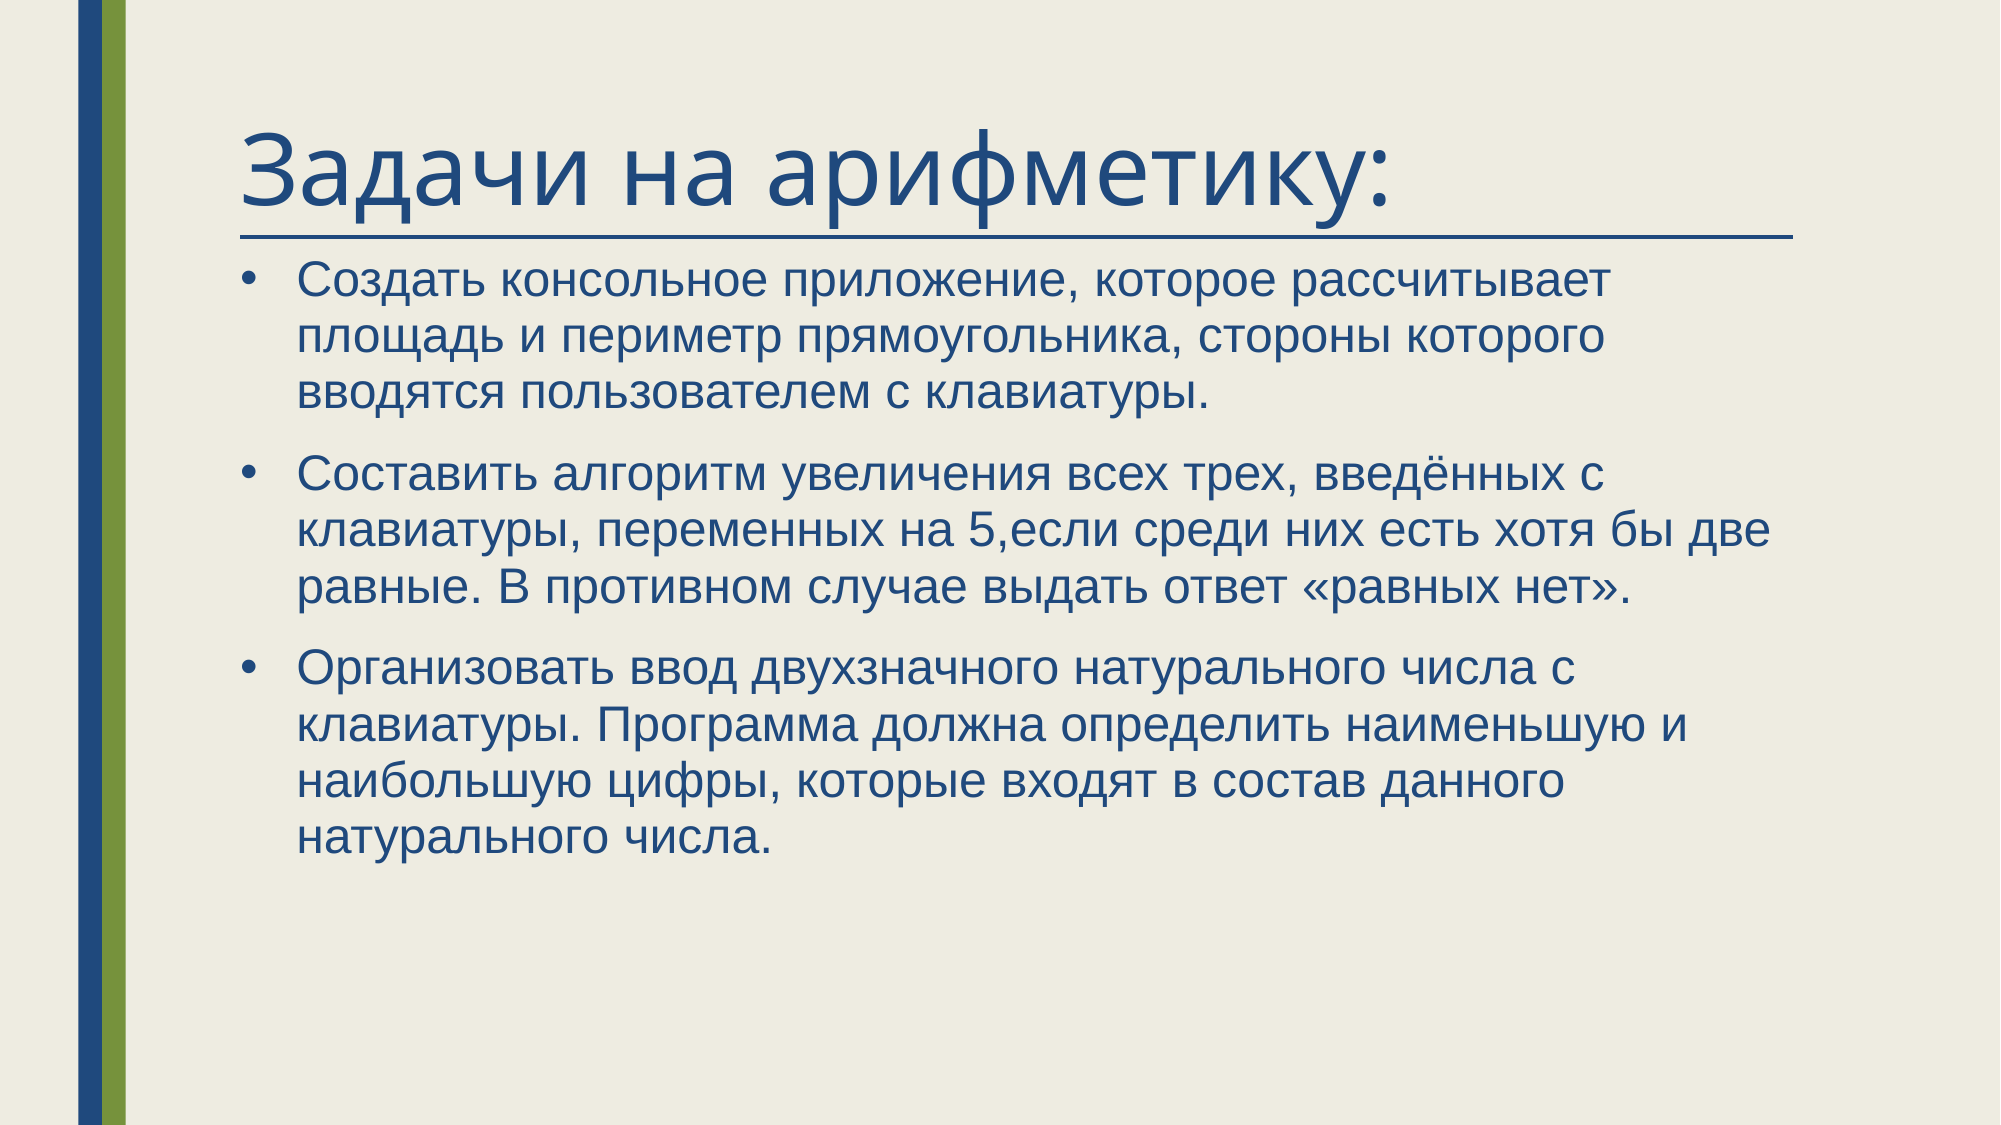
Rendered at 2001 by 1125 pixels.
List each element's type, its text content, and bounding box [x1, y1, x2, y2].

title Задачи на арифметику: [225, 112, 1800, 231]
list Создать консольное приложение, которое рассчитывает площадь и периметр прямоугольника, стороны которого вводятся пользователем с клавиатуры. Составить алгоритм увеличения всех трех, введённых с клавиатуры, переменных на 5,если среди них есть хотя бы две равные. В противном случае выдать ответ «равных нет». Организовать ввод двухзначного натурального числа с клавиатуры. Программа должна определить наименьшую и наибольшую цифры, которые входят в состав данного натурального числа. [225, 243, 1800, 963]
